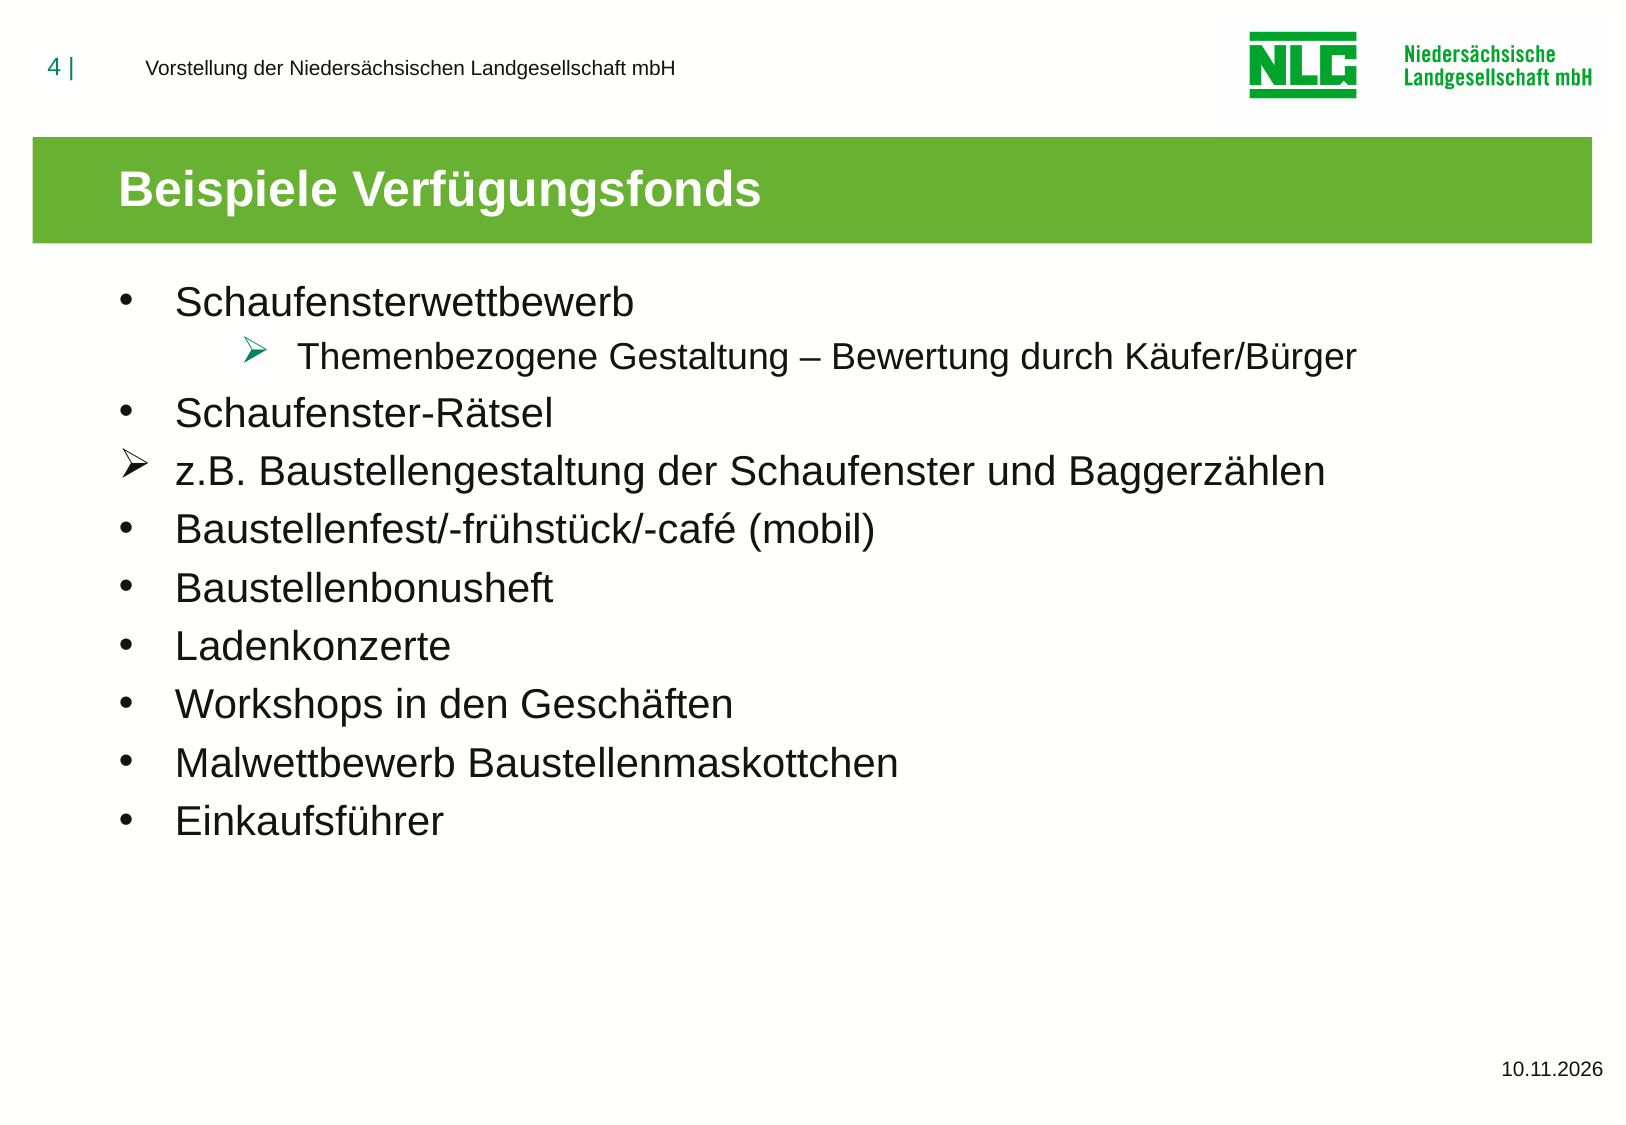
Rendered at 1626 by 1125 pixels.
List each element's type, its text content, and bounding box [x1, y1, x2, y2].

list Schaufensterwettbewerb Themenbezogene Gestaltung – Bewertung durch Käufer/Bürger Schaufenster-Rätsel z.B. Baustellengestaltung der Schaufenster und Baggerzählen Baustellenfest/-frühstück/-café (mobil) Baustellenbonusheft Ladenkonzerte Workshops in den Geschäften Malwettbewerb Baustellenmaskottchen Einkaufsführer [103, 267, 1593, 988]
picture [1215, 13, 1612, 137]
title Beispiele Verfügungsfonds [103, 149, 1593, 244]
